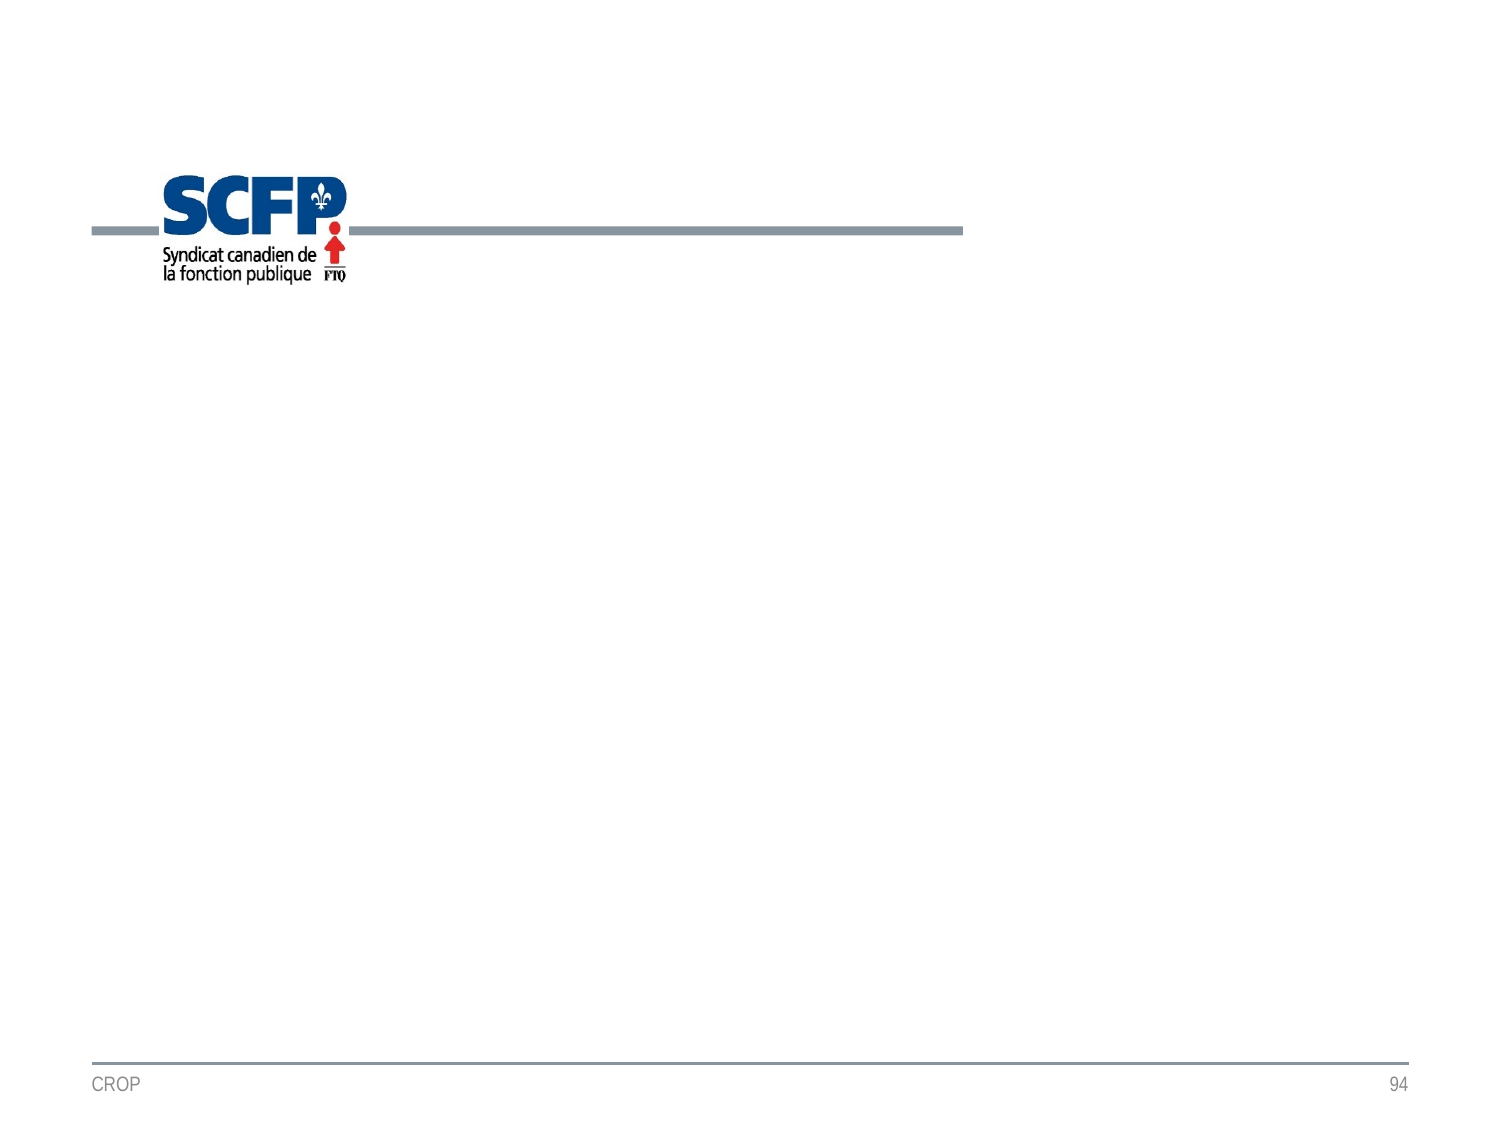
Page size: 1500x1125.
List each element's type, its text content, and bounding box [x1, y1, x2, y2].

slide_number 94 [982, 1063, 1409, 1103]
footer CROP [91, 1063, 512, 1103]
picture [159, 172, 349, 286]
